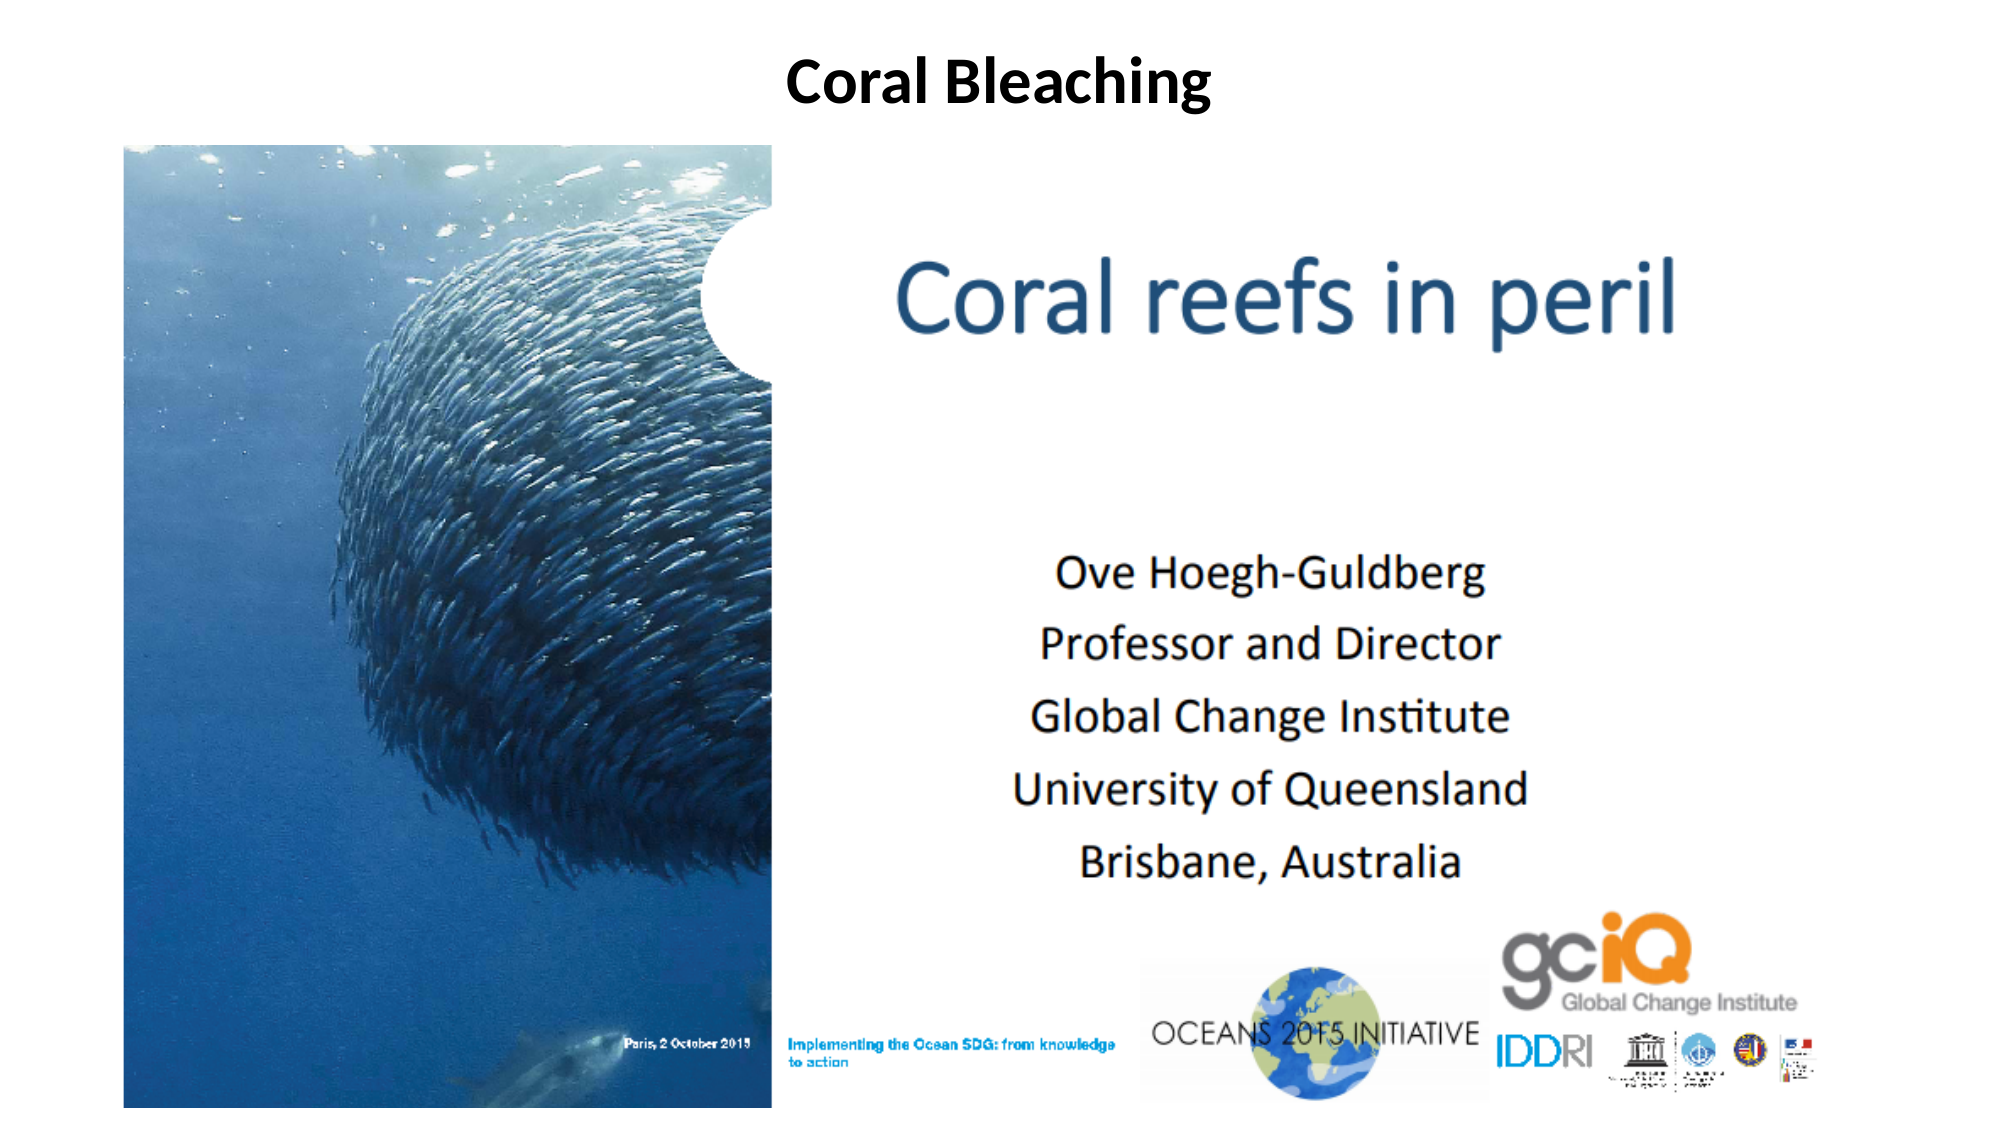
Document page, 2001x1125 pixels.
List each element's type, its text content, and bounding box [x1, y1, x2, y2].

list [123, 145, 1842, 1108]
title Coral Bleaching [137, 0, 1863, 164]
